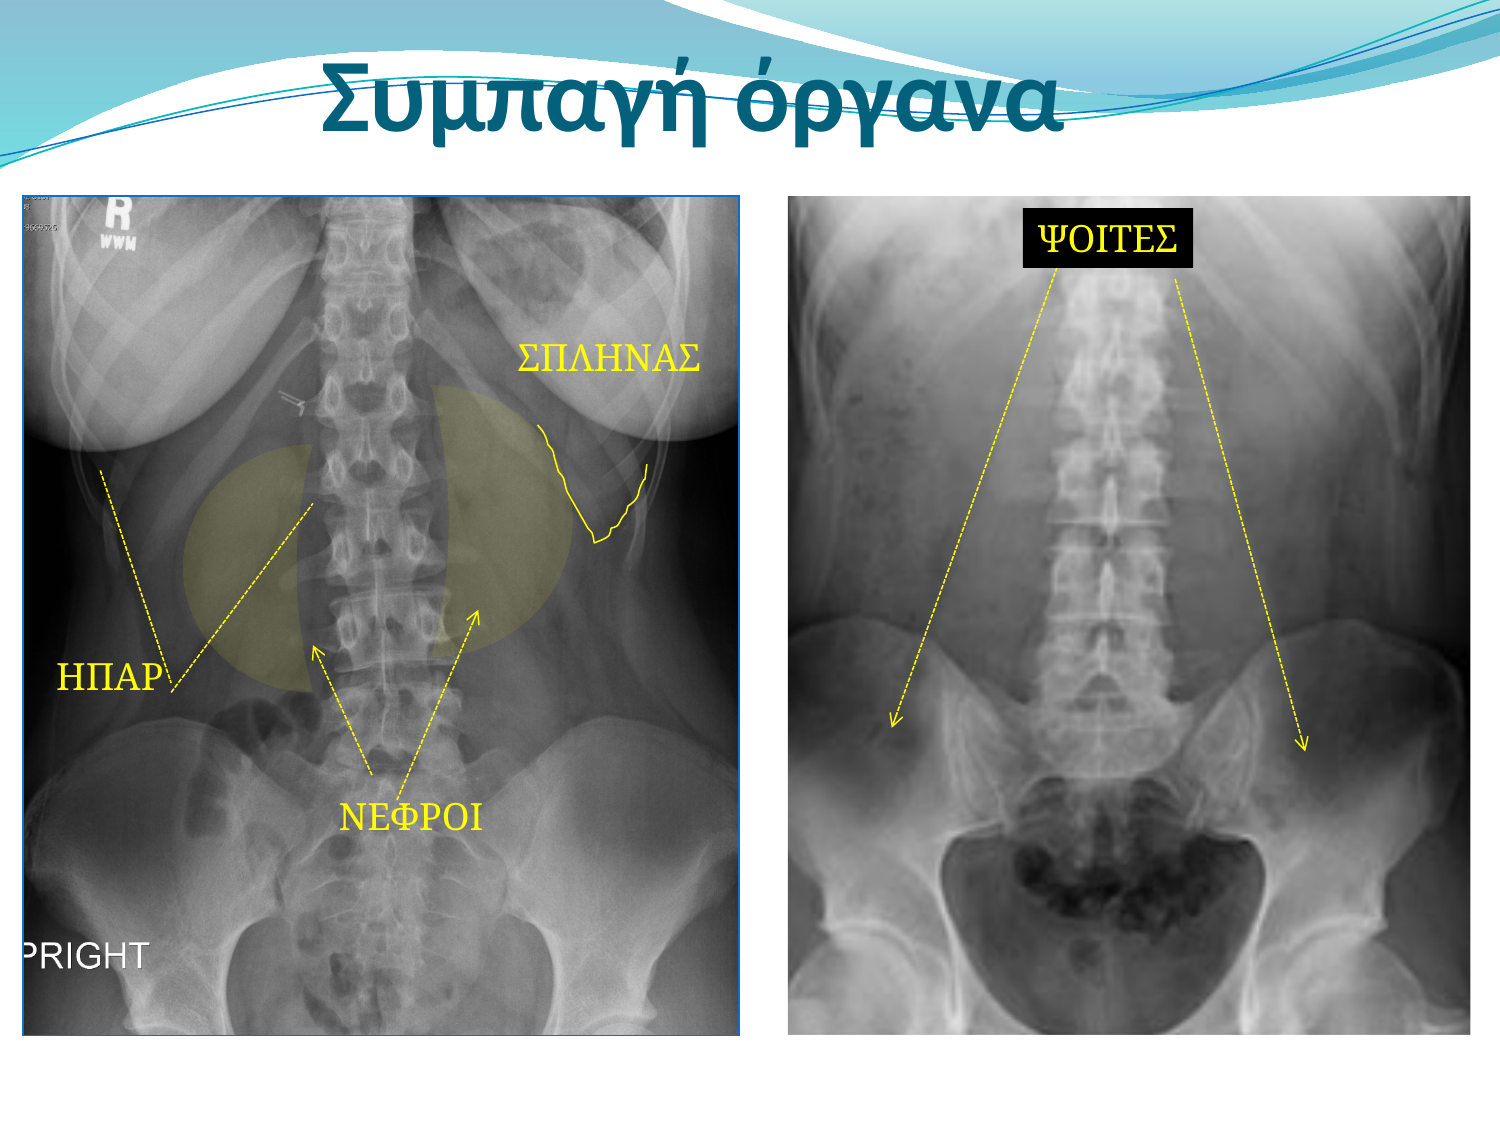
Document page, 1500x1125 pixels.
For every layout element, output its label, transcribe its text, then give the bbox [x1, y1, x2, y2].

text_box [396, 609, 479, 801]
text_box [891, 266, 1058, 729]
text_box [1174, 278, 1306, 752]
picture [23, 196, 739, 1036]
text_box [312, 644, 373, 776]
text_box ΜΕΙΖΟΝ ΤΟΞΟ [305, 647, 312, 693]
text_box Συμπαγή όργανα [75, 20, 1313, 185]
picture [787, 195, 1471, 1036]
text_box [100, 470, 314, 693]
